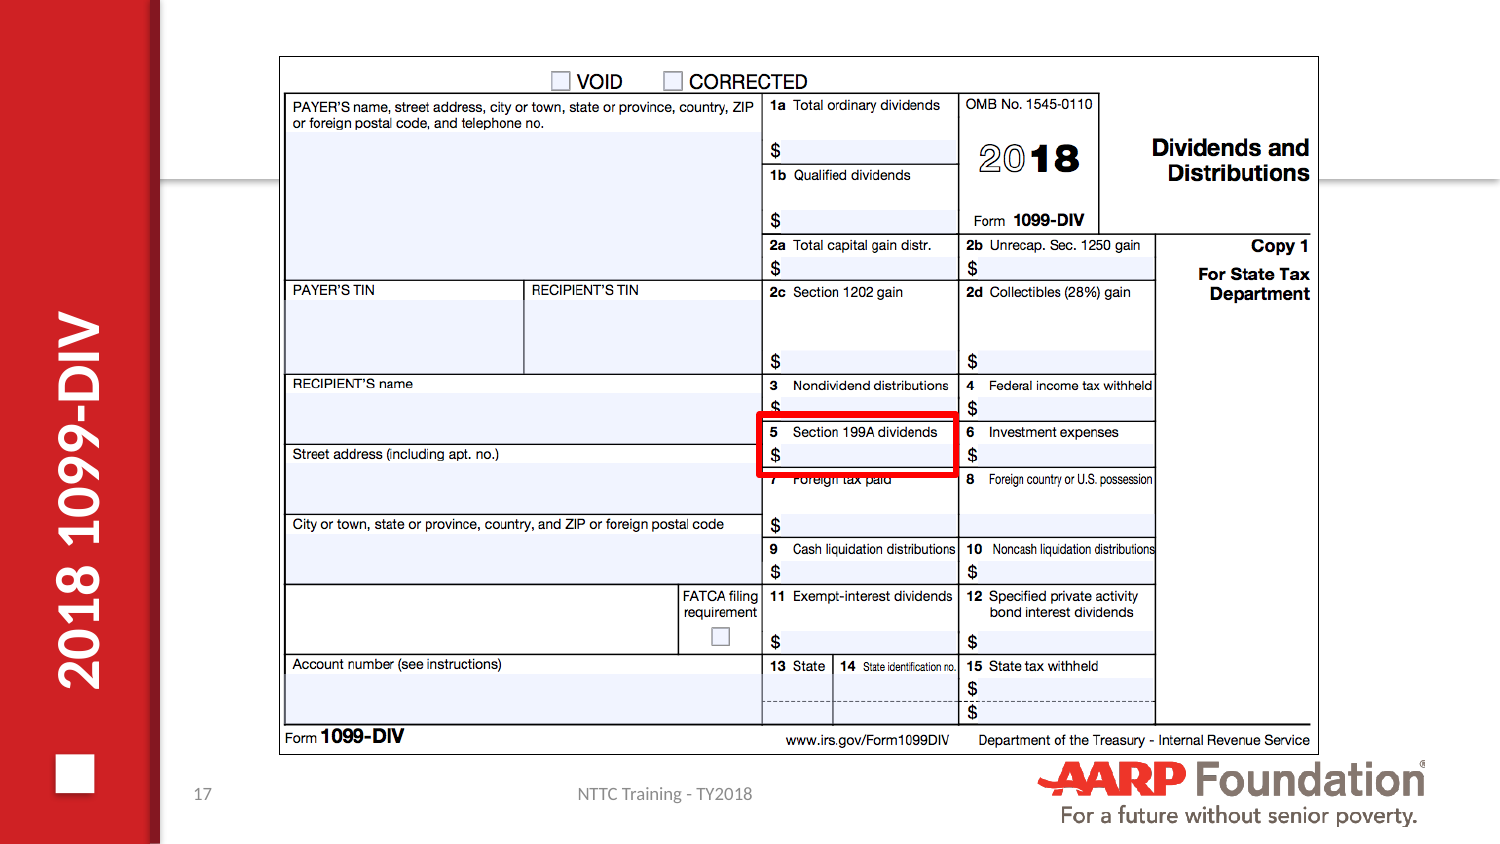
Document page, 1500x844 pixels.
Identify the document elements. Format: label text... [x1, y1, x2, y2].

footer NTTC Training - TY2018 [427, 770, 903, 816]
title 2018 1099-DIV [4, 0, 146, 704]
picture [279, 56, 1319, 755]
slide_number 17 [159, 770, 224, 816]
